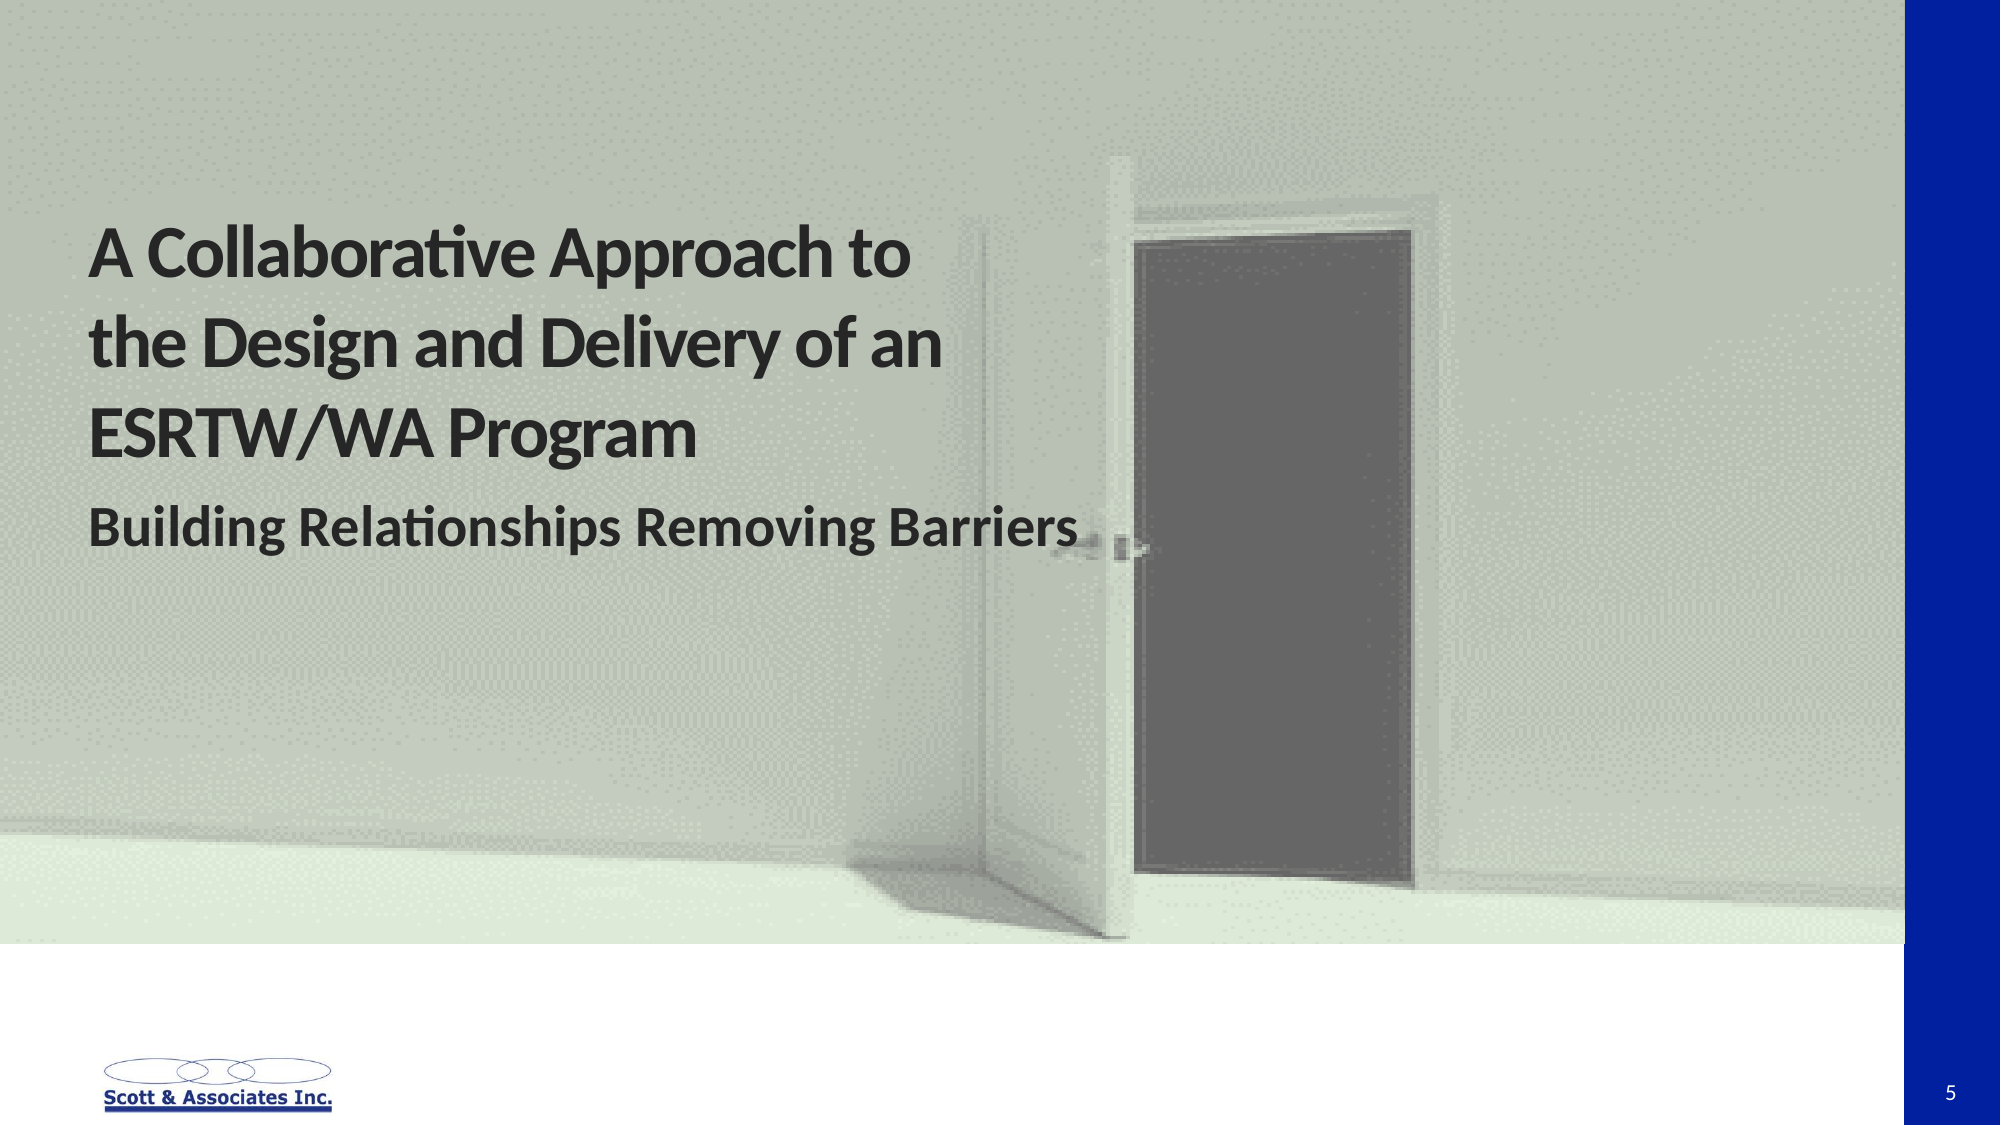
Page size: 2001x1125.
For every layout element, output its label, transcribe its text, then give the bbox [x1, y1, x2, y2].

picture [102, 1055, 333, 1115]
title A Collaborative Approach to the Design and Delivery of an ESRTW/WA Program [73, 238, 1283, 437]
list Building Relationships Removing Barriers [73, 480, 1283, 549]
slide_number 5 [1914, 1070, 1988, 1112]
